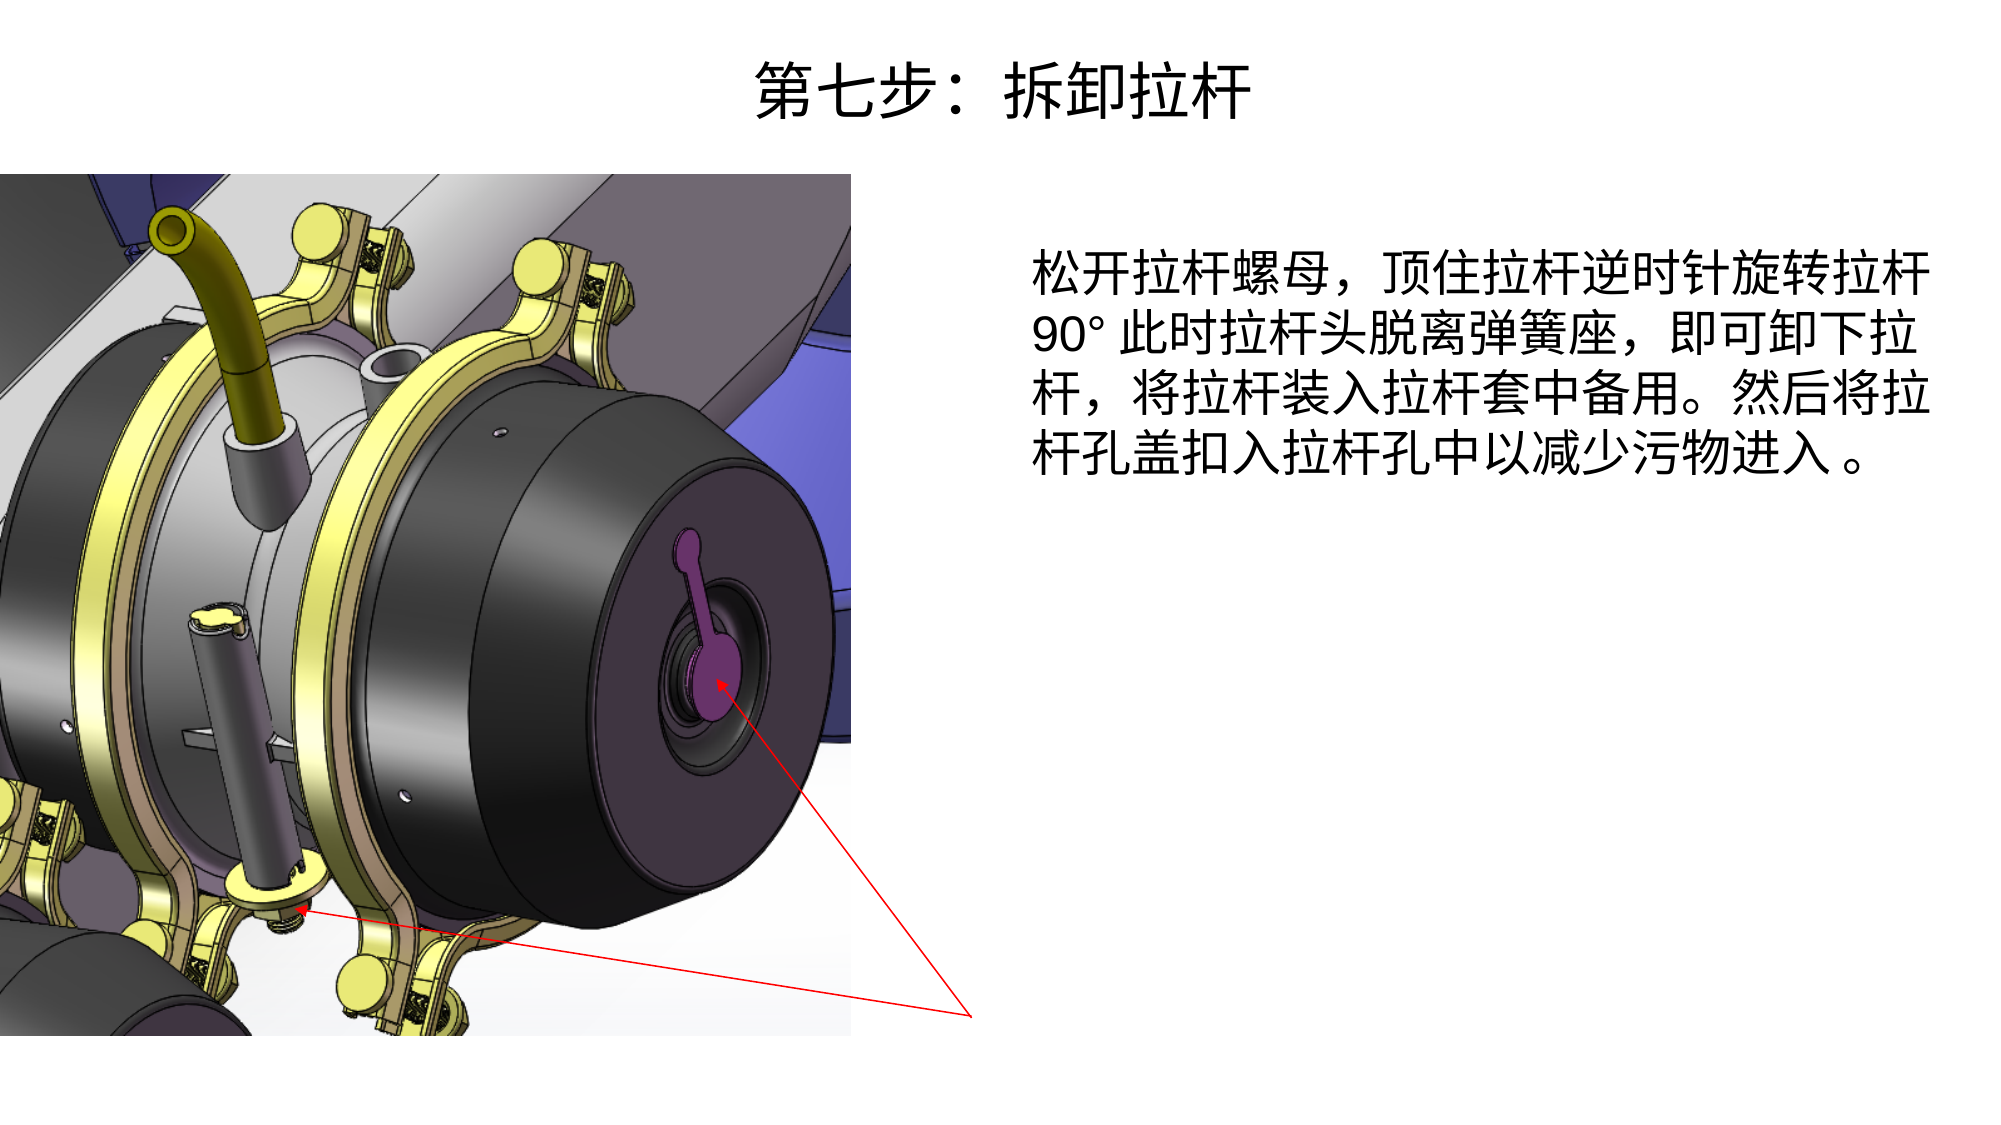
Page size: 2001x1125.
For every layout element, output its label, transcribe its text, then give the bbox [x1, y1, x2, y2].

text_box 松开拉杆螺母，顶住拉杆逆时针旋转拉杆 90°此时拉杆头脱离弹簧座，即可卸下拉杆，将拉杆装入拉杆套中备用。然后将拉杆孔盖扣入拉杆孔中以减少污物进入 。 [1016, 233, 1956, 549]
text_box 第七步：拆卸拉杆 [574, 44, 1431, 135]
picture [0, 173, 852, 1036]
